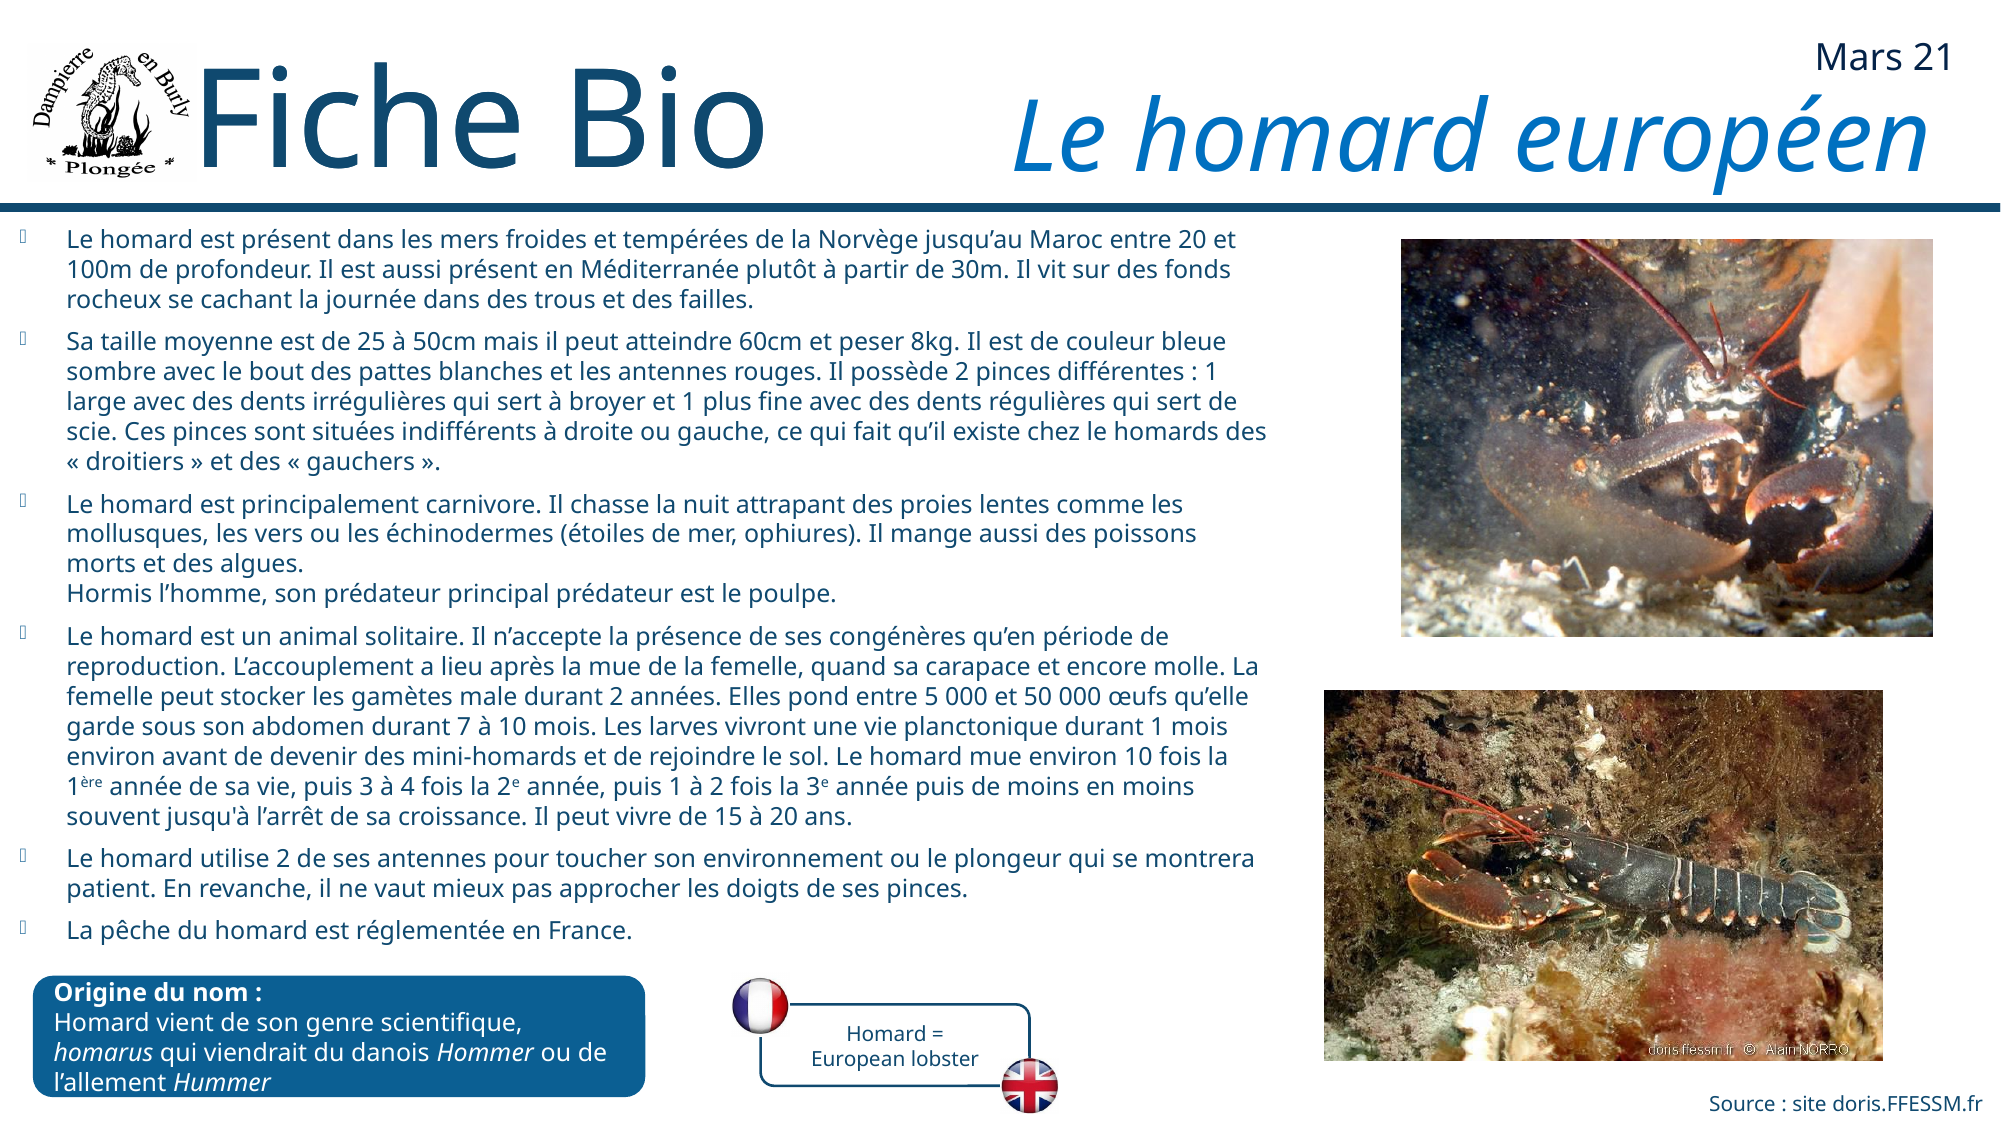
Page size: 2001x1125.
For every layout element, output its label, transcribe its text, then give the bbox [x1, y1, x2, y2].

list Le homard est présent dans les mers froides et tempérées de la Norvège jusqu’au Maroc entre 20 et 100m de profondeur. Il est aussi présent en Méditerranée plutôt à partir de 30m. Il vit sur des fonds rocheux se cachant la journée dans des trous et des failles. Sa taille moyenne est de 25 à 50cm mais il peut atteindre 60cm et peser 8kg. Il est de couleur bleue sombre avec le bout des pattes blanches et les antennes rouges. Il possède 2 pinces différentes : 1 large avec des dents irrégulières qui sert à broyer et 1 plus fine avec des dents régulières qui sert de scie. Ces pinces sont situées indifférents à droite ou gauche, ce qui fait qu’il existe chez le homards des « droitiers » et des « gauchers ». Le homard est principalement carnivore. Il chasse la nuit attrapant des proies lentes comme les mollusques, les vers ou les échinodermes (étoiles de mer, ophiures). Il mange aussi des poissons morts et des algues. Hormis l’homme, son prédateur principal prédateur est le poulpe. Le homard est un animal solitaire. Il n’accepte la présence de ses congénères qu’en période de reproduction. L’accouplement a lieu après la mue de la femelle, quand sa carapace et encore molle. La femelle peut stocker les gamètes male durant 2 années. Elles pond entre 5 000 et 50 000 œufs qu’elle garde sous son abdomen durant 7 à 10 mois. Les larves vivront une vie planctonique durant 1 mois environ avant de devenir des mini-homards et de rejoindre le sol. Le homard mue environ 10 fois la 1ère année de sa vie, puis 3 à 4 fois la 2e année, puis 1 à 2 fois la 3e année puis de moins en moins souvent jusqu'à l’arrêt de sa croissance. Il peut vivre de 15 à 20 ans. Le homard utilise 2 de ses antennes pour toucher son environnement ou le plongeur qui se montrera patient. En revanche, il ne vaut mieux pas approcher les doigts de ses pinces. La pêche du homard est réglementée en France. [4, 277, 1287, 934]
text_box Mars 21 [1799, 25, 1971, 86]
picture [1401, 239, 1933, 637]
picture [1000, 1057, 1059, 1114]
picture [27, 43, 197, 182]
text_box Origine du nom : Homard vient de son genre scientifique, homarus qui viendrait du danois Hommer ou de l’allement Hummer [31, 974, 647, 1099]
picture [731, 972, 790, 1037]
text_box Le homard européen [995, 64, 1947, 200]
text_box Source : site doris.FFESSM.fr [1687, 1083, 1998, 1123]
text_box Homard = European lobster [759, 1003, 1031, 1088]
picture [1324, 690, 1884, 1061]
